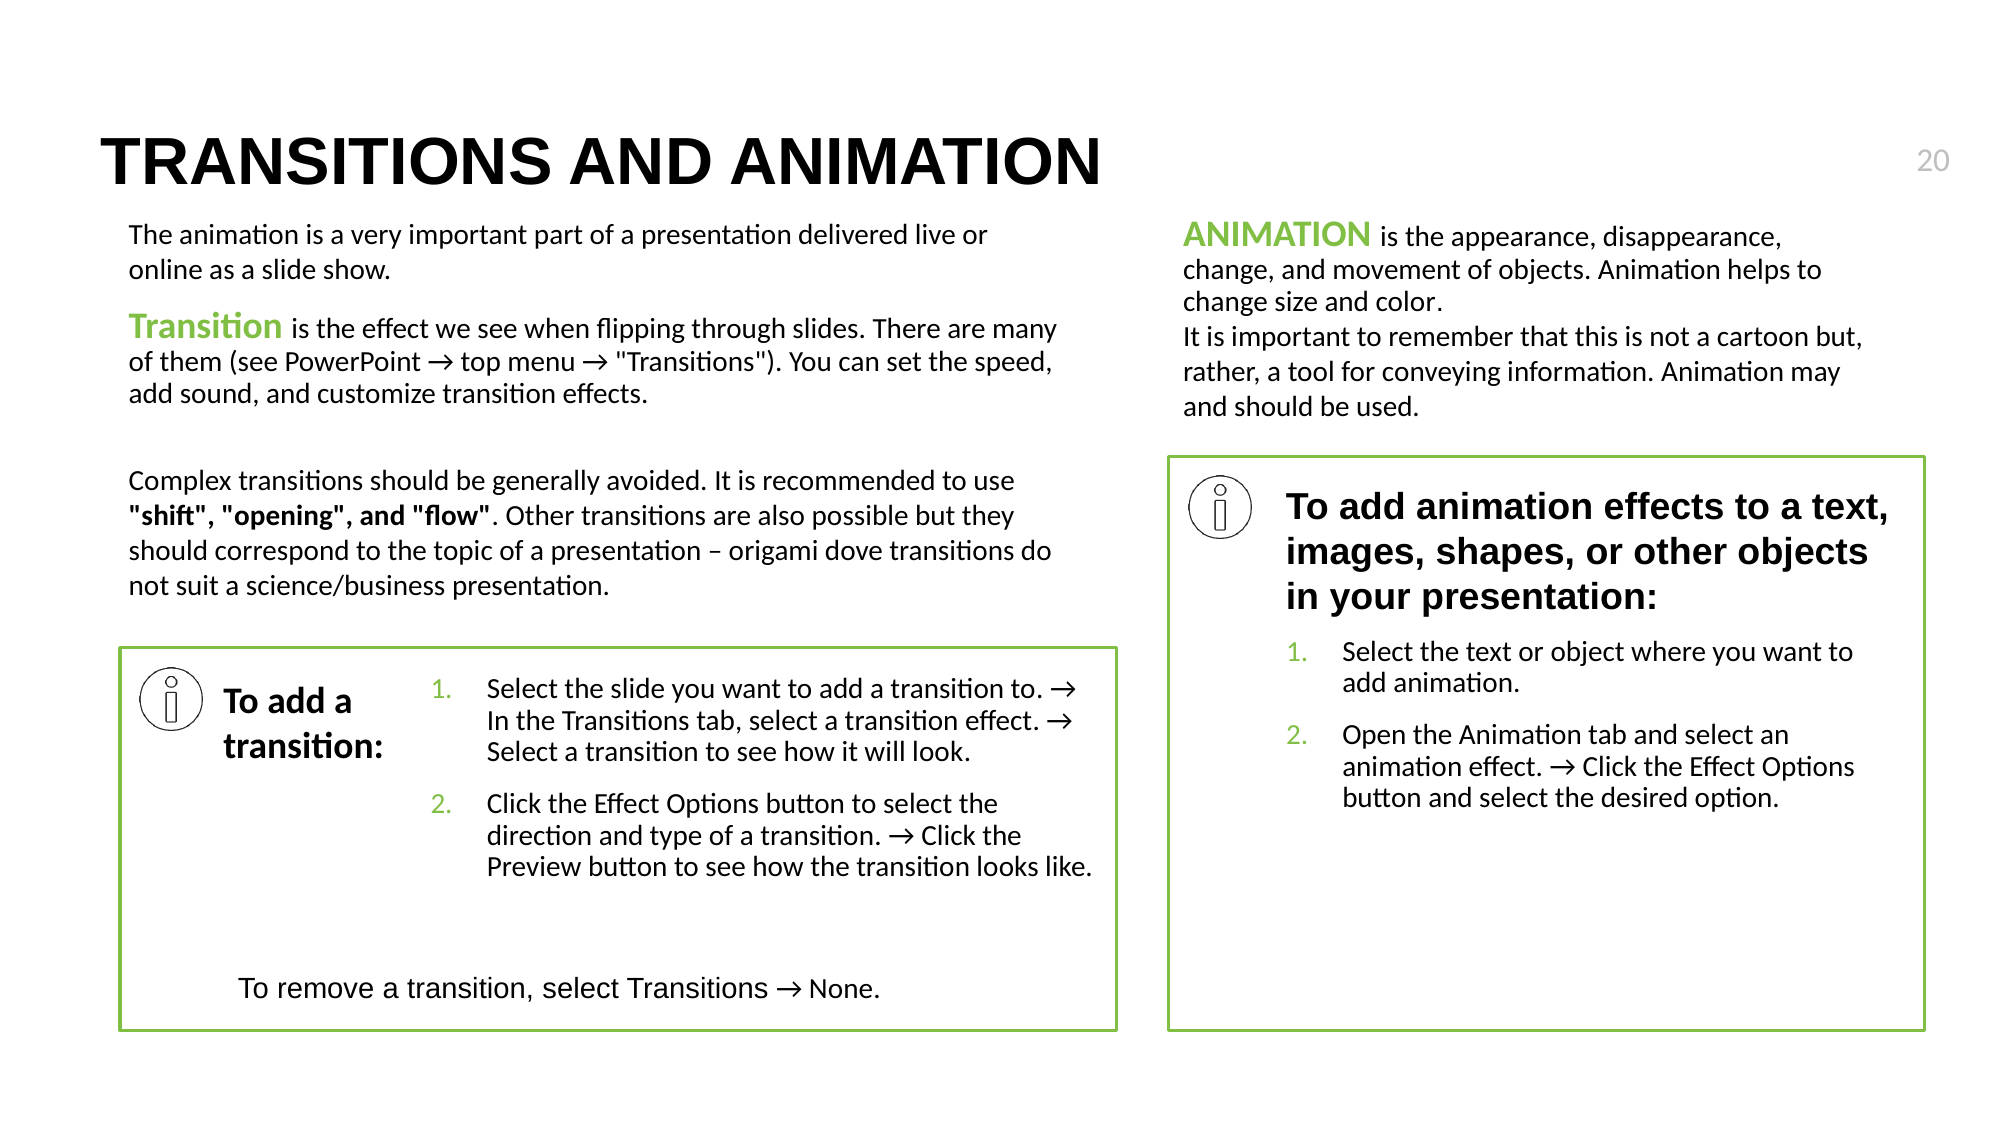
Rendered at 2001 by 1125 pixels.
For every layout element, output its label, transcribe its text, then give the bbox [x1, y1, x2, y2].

text_box 20 [1866, 128, 2000, 188]
text_box The animation is a very important part of a presentation delivered live or online as a slide show. Transition is the effect we see when flipping through slides. There are many of them (see PowerPoint → top menu → "Transitions"). You can set the speed, add sound, and customize transition effects. Complex transitions should be generally avoided. It is recommended to use "shift", "opening", and "flow". Other transitions are also possible but they should correspond to the topic of a presentation – origami dove transitions do not suit a science/business presentation. [114, 208, 1076, 437]
text_box To add animation effects to a text, images, shapes, or other objects in your presentation: [1271, 474, 1910, 570]
text_box To add a transition: [208, 668, 471, 764]
picture [1187, 475, 1252, 540]
picture [139, 666, 204, 731]
text_box To remove a transition, select Transitions → None. [223, 965, 1023, 1015]
text_box [395, 186, 1859, 901]
text_box TRANSITIONS AND ANIMATION [85, 93, 1842, 223]
text_box ANIMATION is the appearance, disappearance, change, and movement of objects. Animation helps to change size and color. It is important to remember that this is not a cartoon but, rather, a tool for conveying information. Animation may and should be used. [1168, 206, 1894, 436]
text_box [1166, 454, 1927, 1033]
text_box [118, 646, 1119, 1033]
